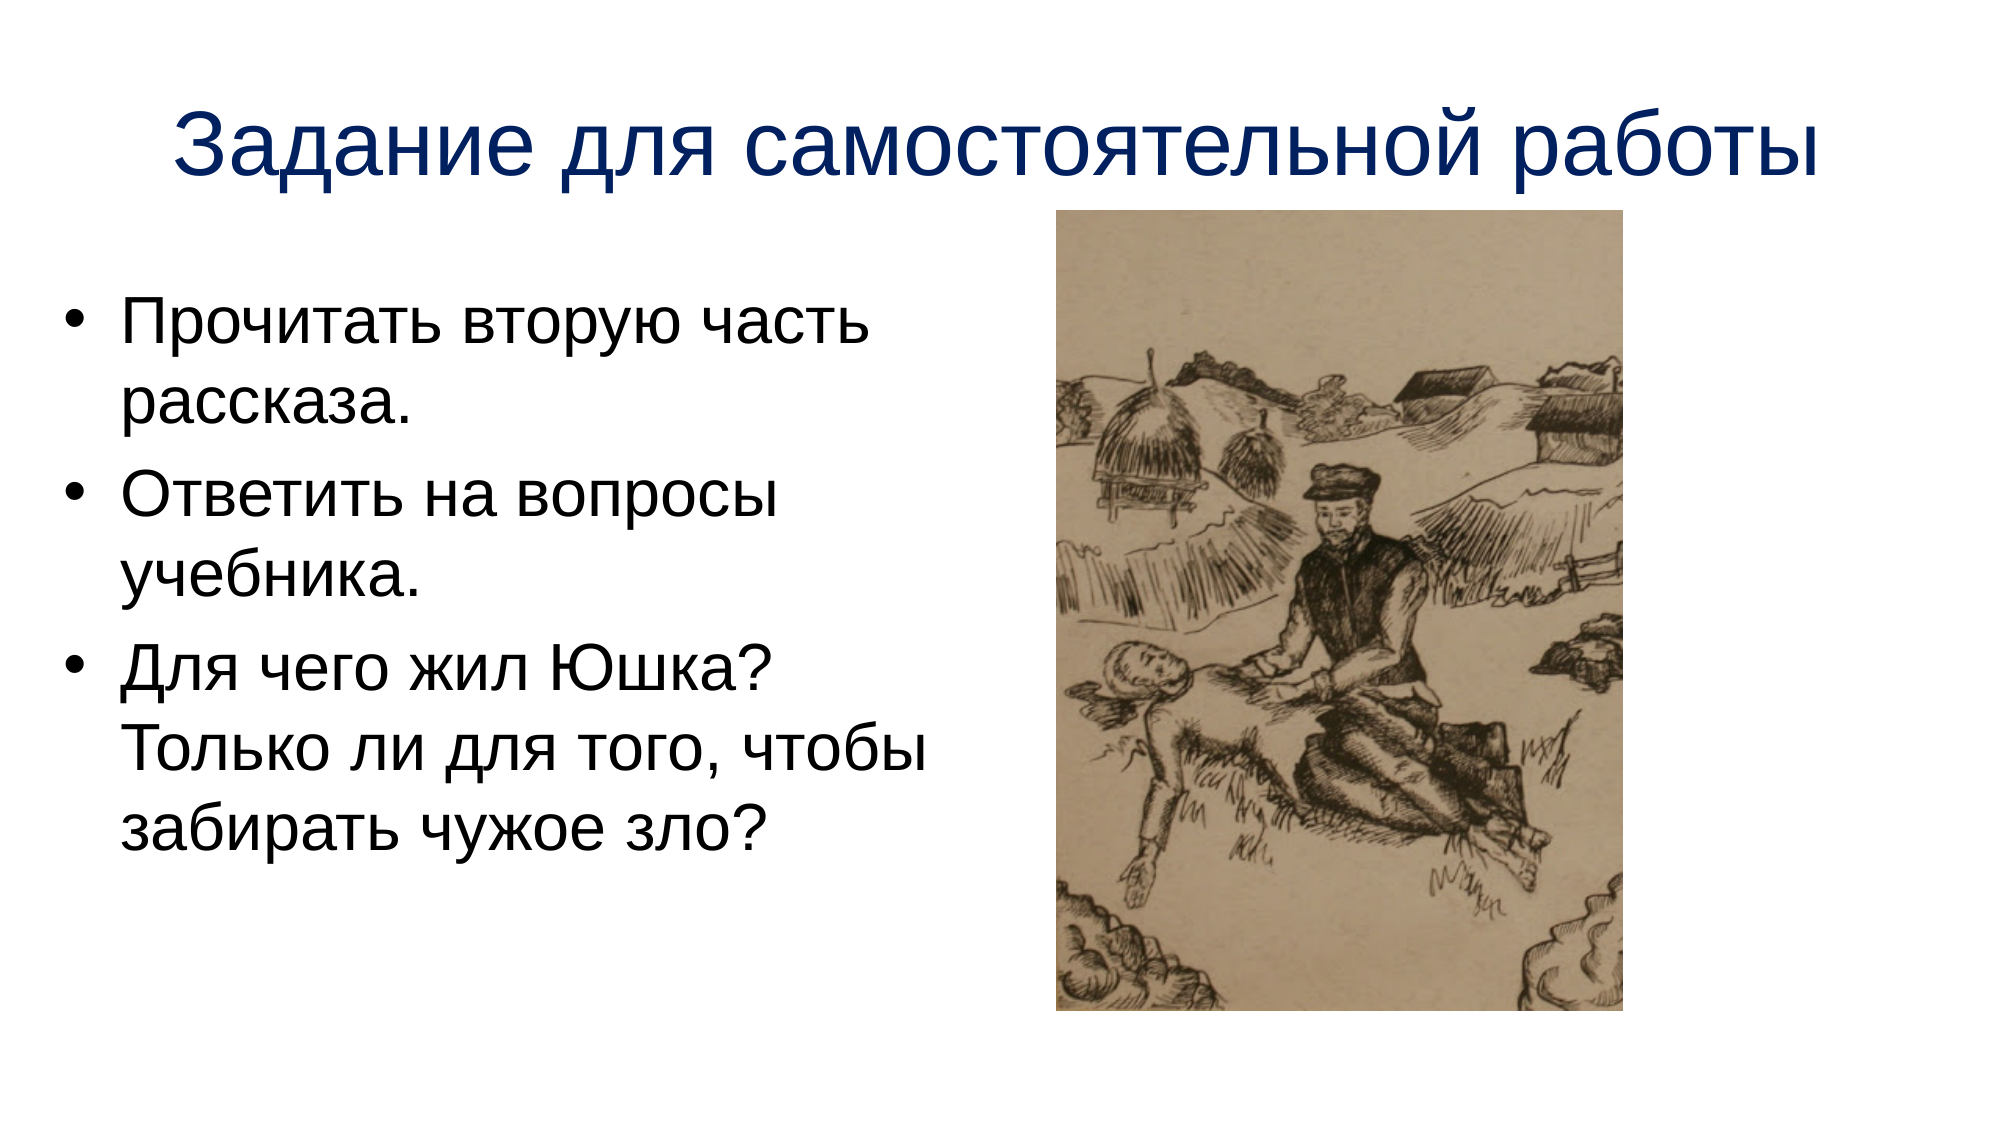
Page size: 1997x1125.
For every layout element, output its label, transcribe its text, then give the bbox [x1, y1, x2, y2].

title Задание для самостоятельной работы [99, 45, 1897, 233]
picture [1056, 210, 1623, 1012]
list Прочитать вторую часть рассказа. Ответить на вопросы учебника. Для чего жил Юшка? Только ли для того, чтобы забирать чужое зло? [48, 269, 948, 1012]
